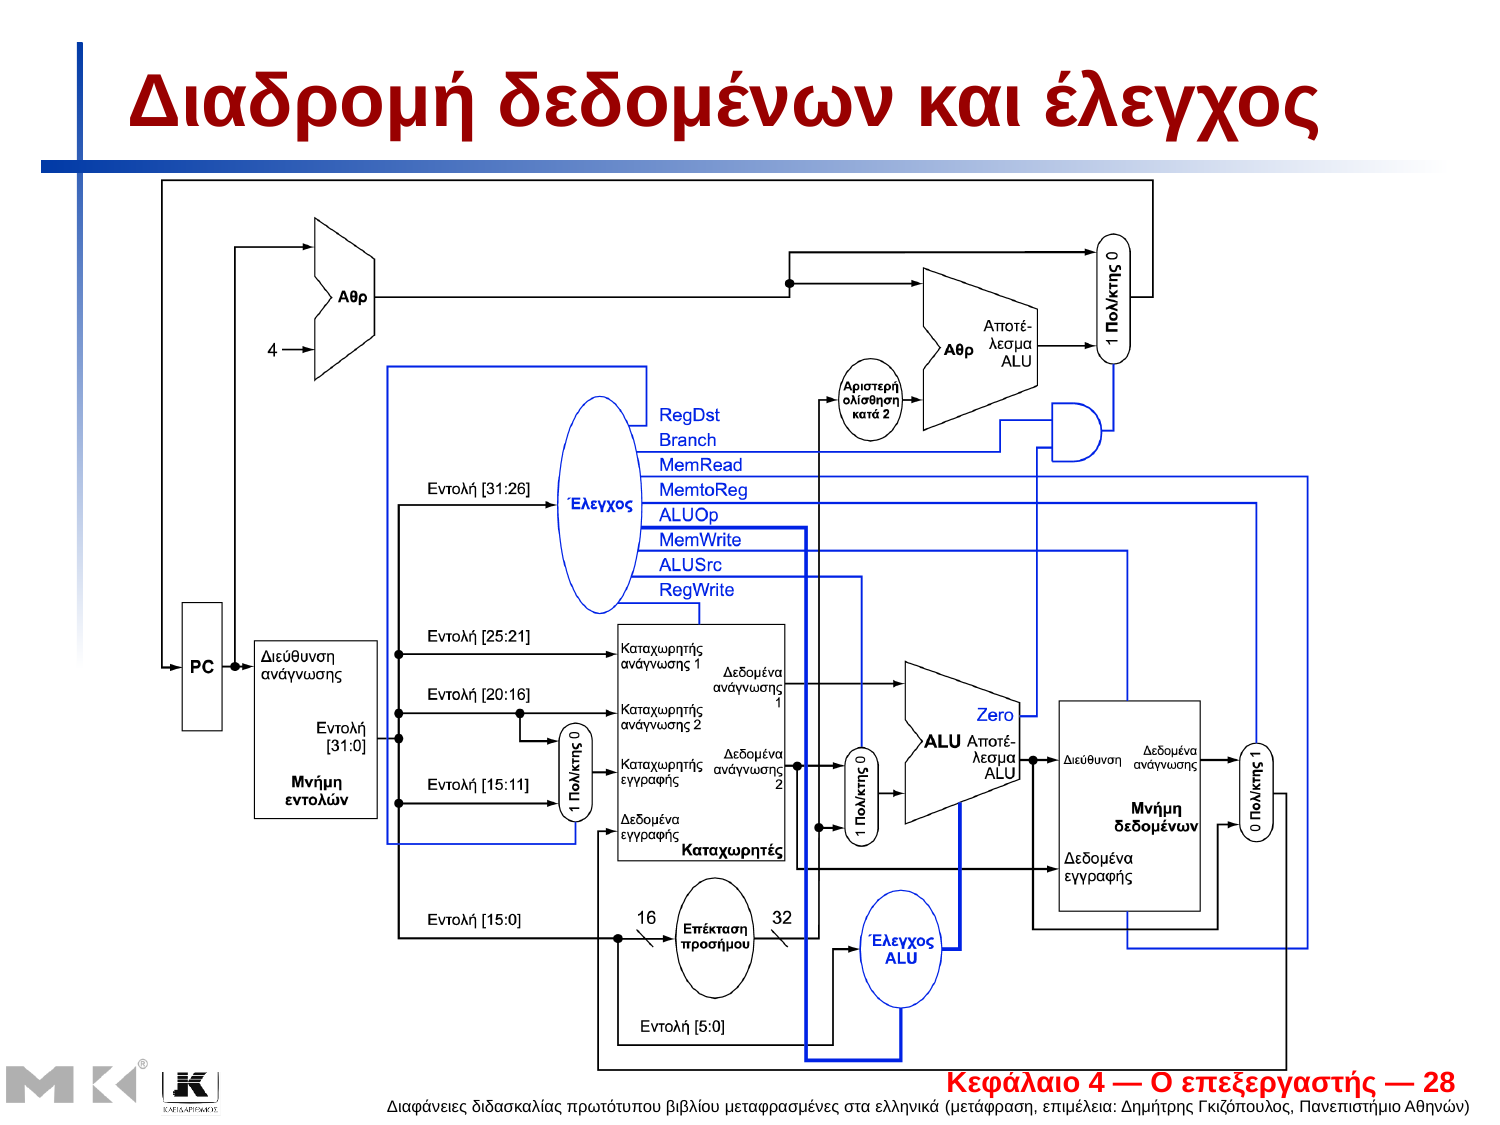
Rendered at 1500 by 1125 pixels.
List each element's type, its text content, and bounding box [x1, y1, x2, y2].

title Διαδρομή δεδομένων και έλεγχος [112, 43, 1468, 149]
picture [159, 178, 1309, 1073]
picture [5, 1058, 148, 1103]
footer Κεφάλαιο 4 — Ο επεξεργαστής — 28 [277, 1046, 1471, 1106]
